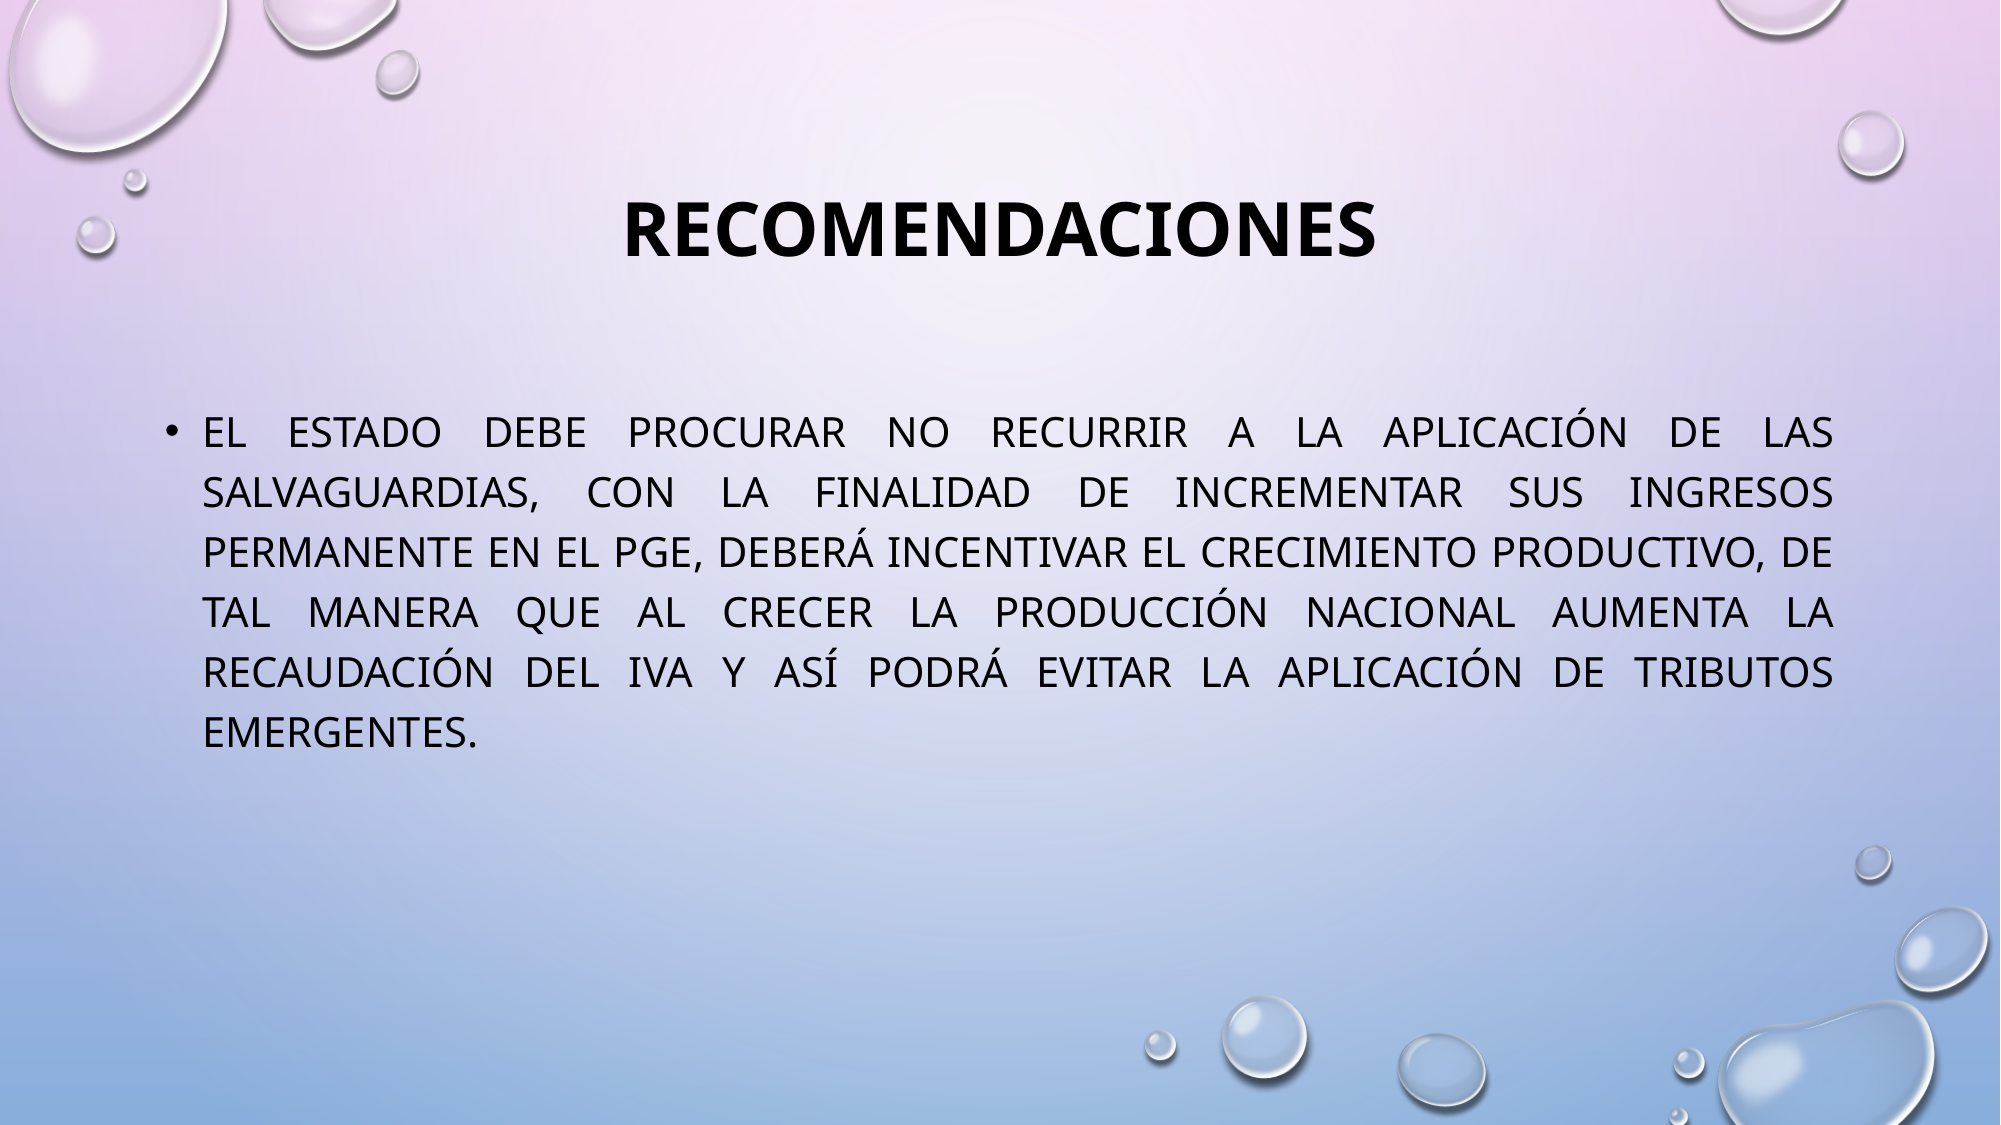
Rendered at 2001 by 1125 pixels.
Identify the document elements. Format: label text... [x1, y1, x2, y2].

picture [0, 0, 2000, 1125]
title RECOMENDACIONES [149, 101, 1851, 364]
list El Estado debe procurar no recurrir a la aplicación de las salvaguardias, con la finalidad de incrementar sus ingresos permanente en el PGE, deberá incentivar el crecimiento productivo, de tal manera que al crecer la producción nacional aumenta la recaudación del IVA y así podrá evitar la aplicación de tributos emergentes. [149, 388, 1850, 950]
